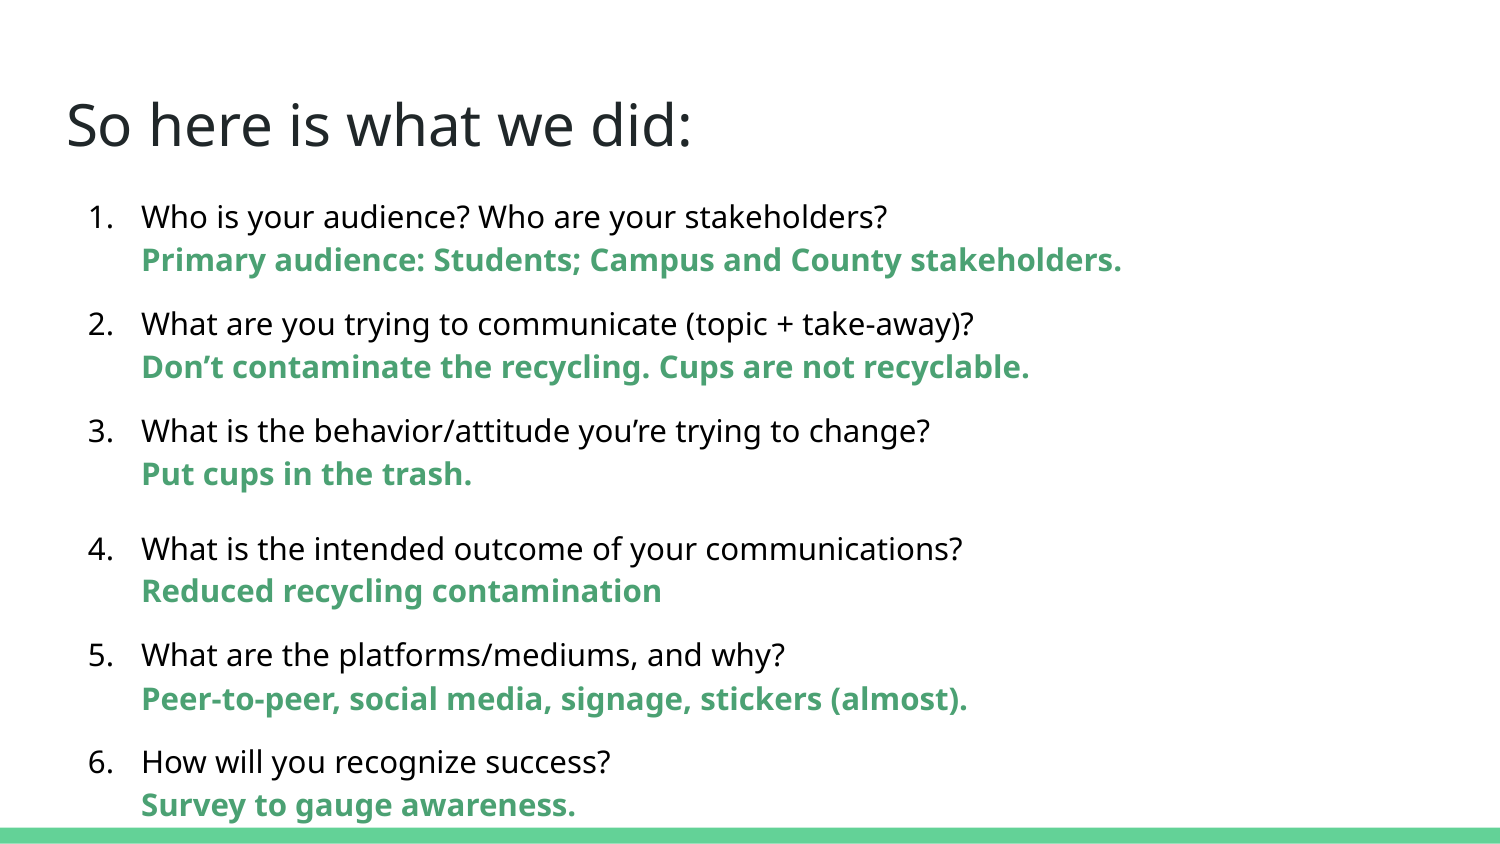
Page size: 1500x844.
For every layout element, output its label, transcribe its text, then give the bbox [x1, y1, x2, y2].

list Who is your audience? Who are your stakeholders? Primary audience: Students; Campus and County stakeholders. What are you trying to communicate (topic + take-away)? Don’t contaminate the recycling. Cups are not recyclable. What is the behavior/attitude you’re trying to change? Put cups in the trash. What is the intended outcome of your communications? Reduced recycling contamination What are the platforms/mediums, and why? Peer-to-peer, social media, signage, stickers (almost). How will you recognize success? Survey to gauge awareness. [51, 176, 1449, 737]
title So here is what we did: [51, 72, 1449, 167]
